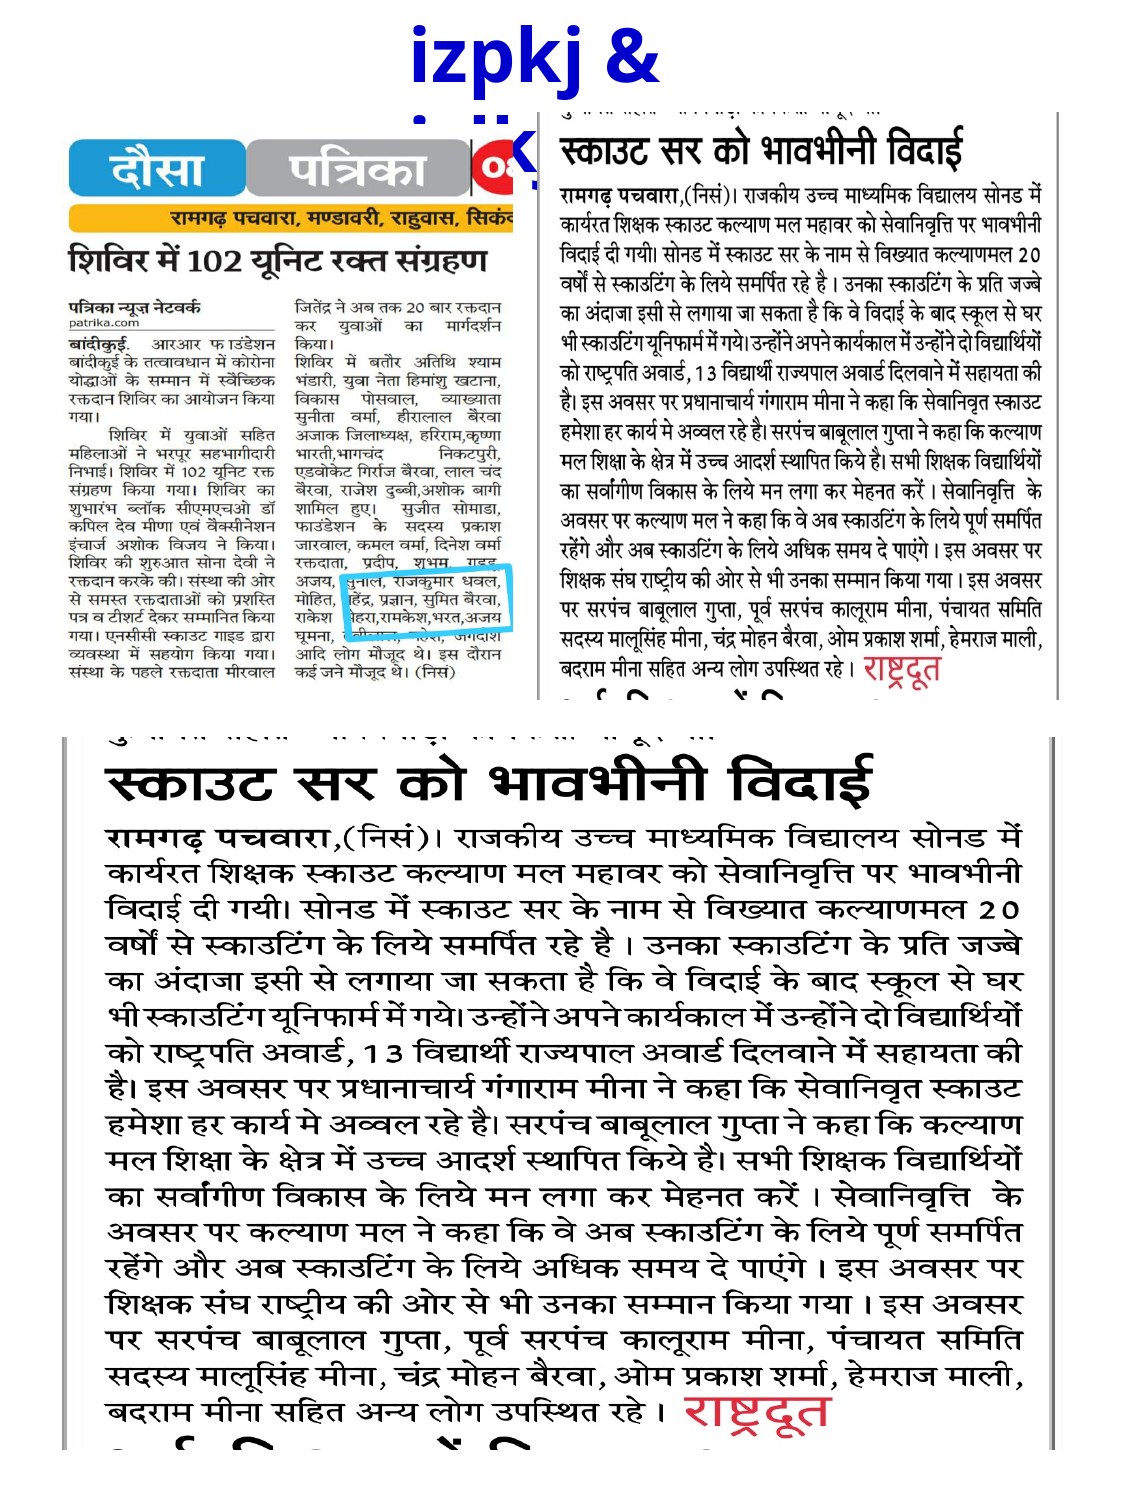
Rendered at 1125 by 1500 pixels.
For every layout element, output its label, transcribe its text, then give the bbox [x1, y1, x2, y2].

picture [62, 124, 513, 688]
text_box izpkj & izlkj [394, 0, 831, 195]
picture [537, 112, 1063, 701]
picture [62, 737, 1063, 1451]
